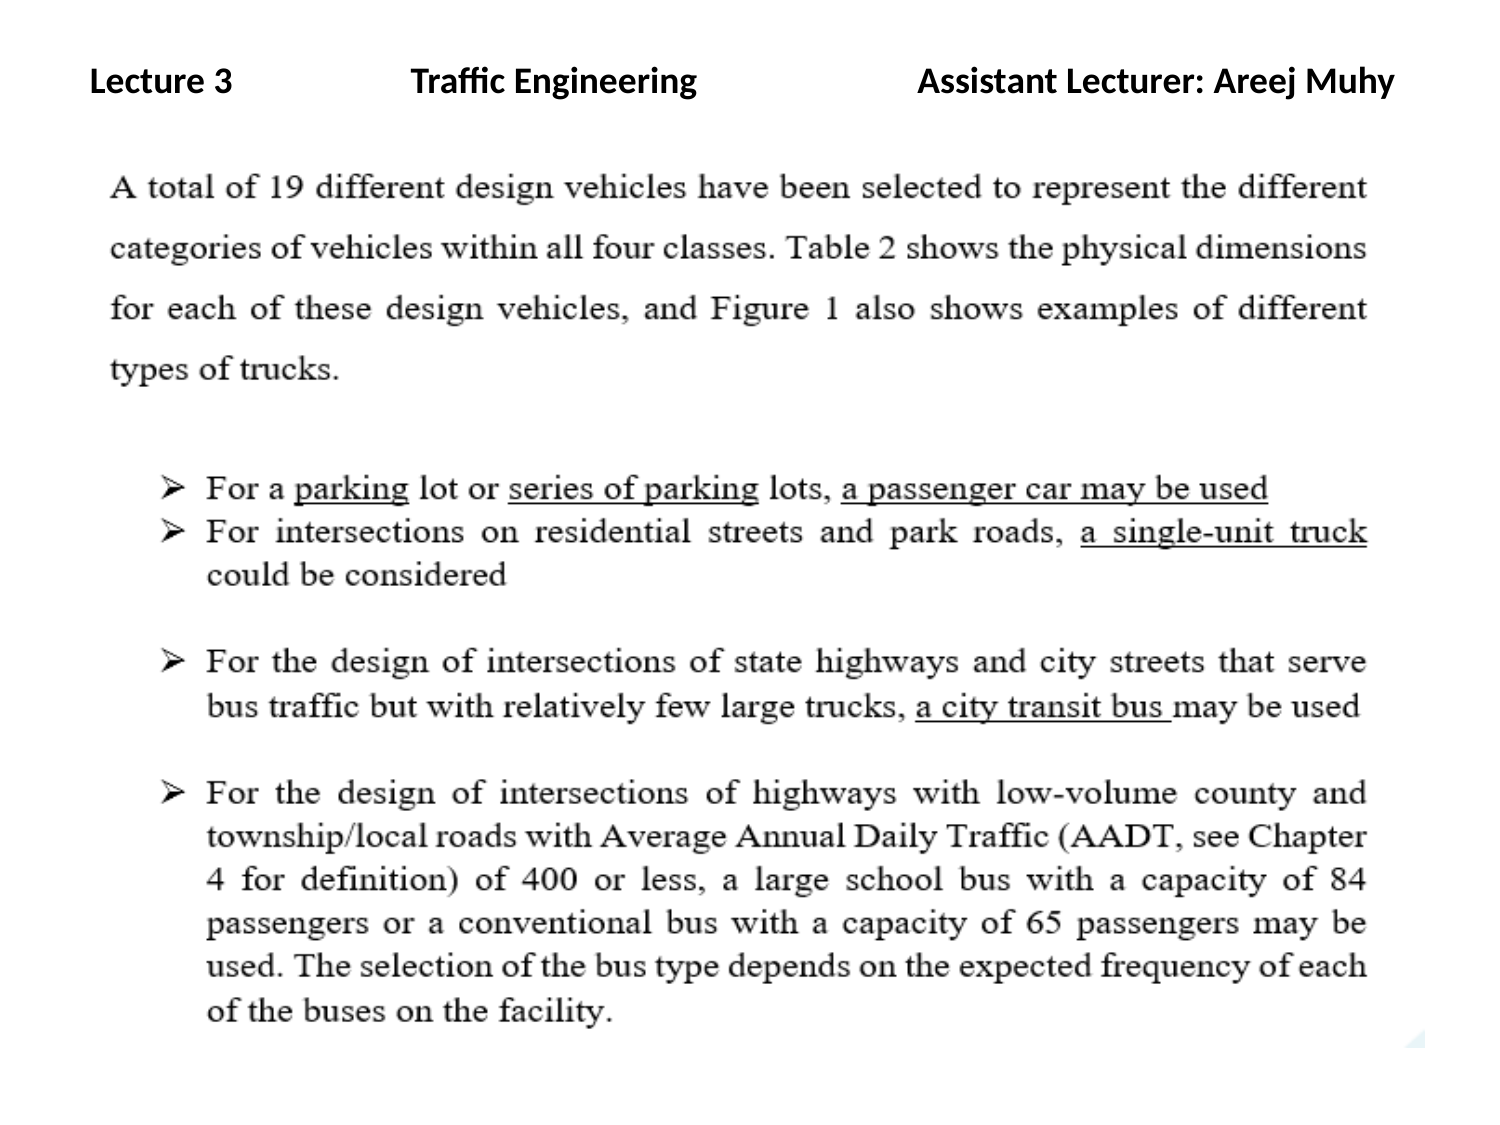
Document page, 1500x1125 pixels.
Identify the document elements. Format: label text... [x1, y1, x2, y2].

text_box Lecture 3 Traffic Engineering Assistant Lecturer: Areej Muhy [74, 48, 1425, 108]
picture [74, 162, 1425, 1048]
